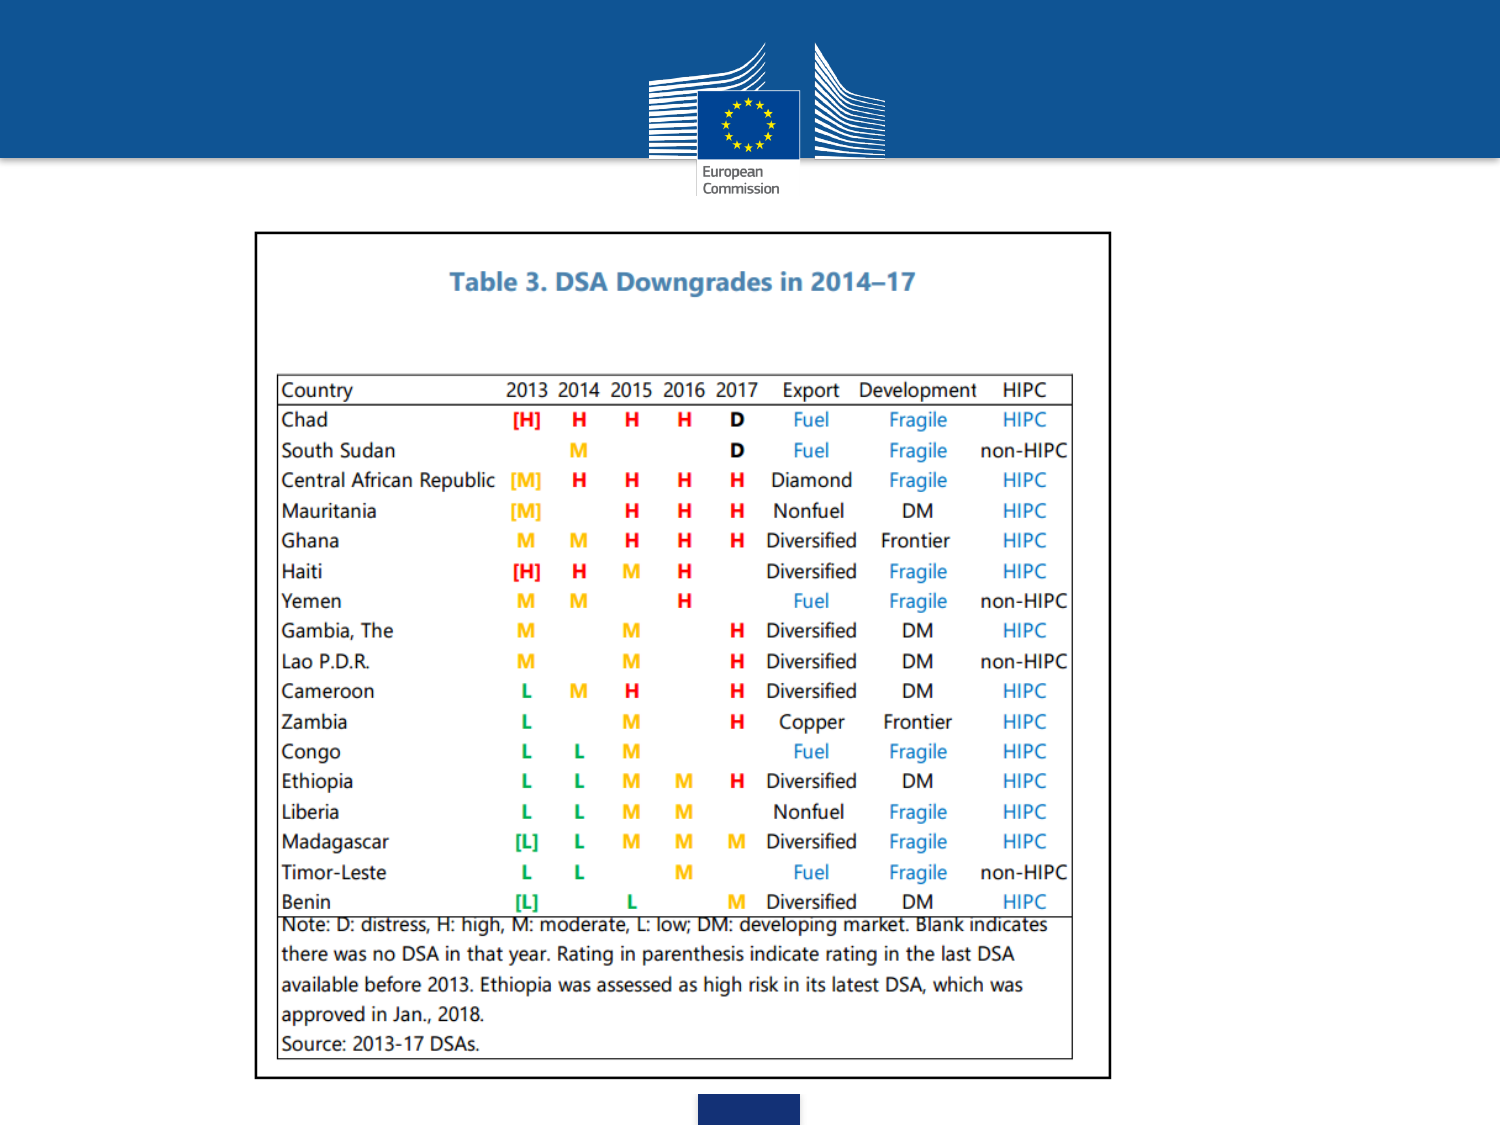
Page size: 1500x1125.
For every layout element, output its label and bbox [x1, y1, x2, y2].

picture [649, 42, 885, 196]
list [240, 196, 1152, 1095]
